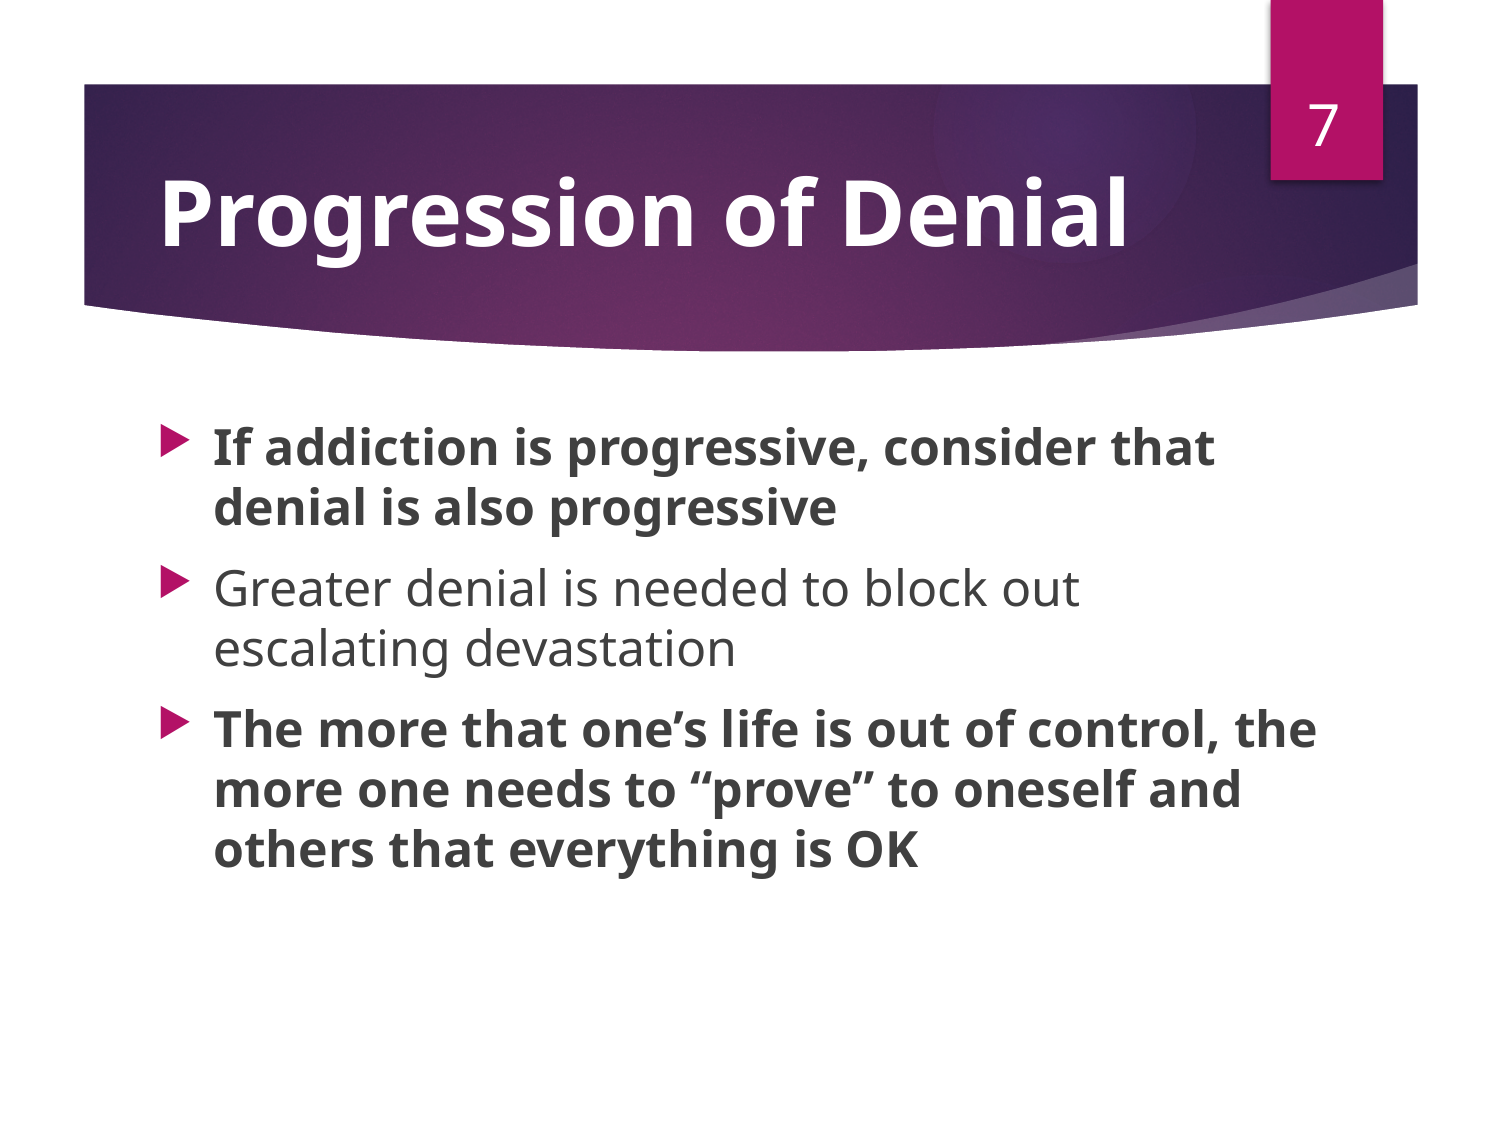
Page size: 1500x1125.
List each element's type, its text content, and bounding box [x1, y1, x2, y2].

list If addiction is progressive, consider that denial is also progressive Greater denial is needed to block out escalating devastation The more that one’s life is out of control, the more one needs to “prove” to oneself and others that everything is OK [142, 408, 1338, 988]
slide_number 7 [1259, 48, 1390, 175]
title Progression of Denial [142, 152, 1183, 269]
